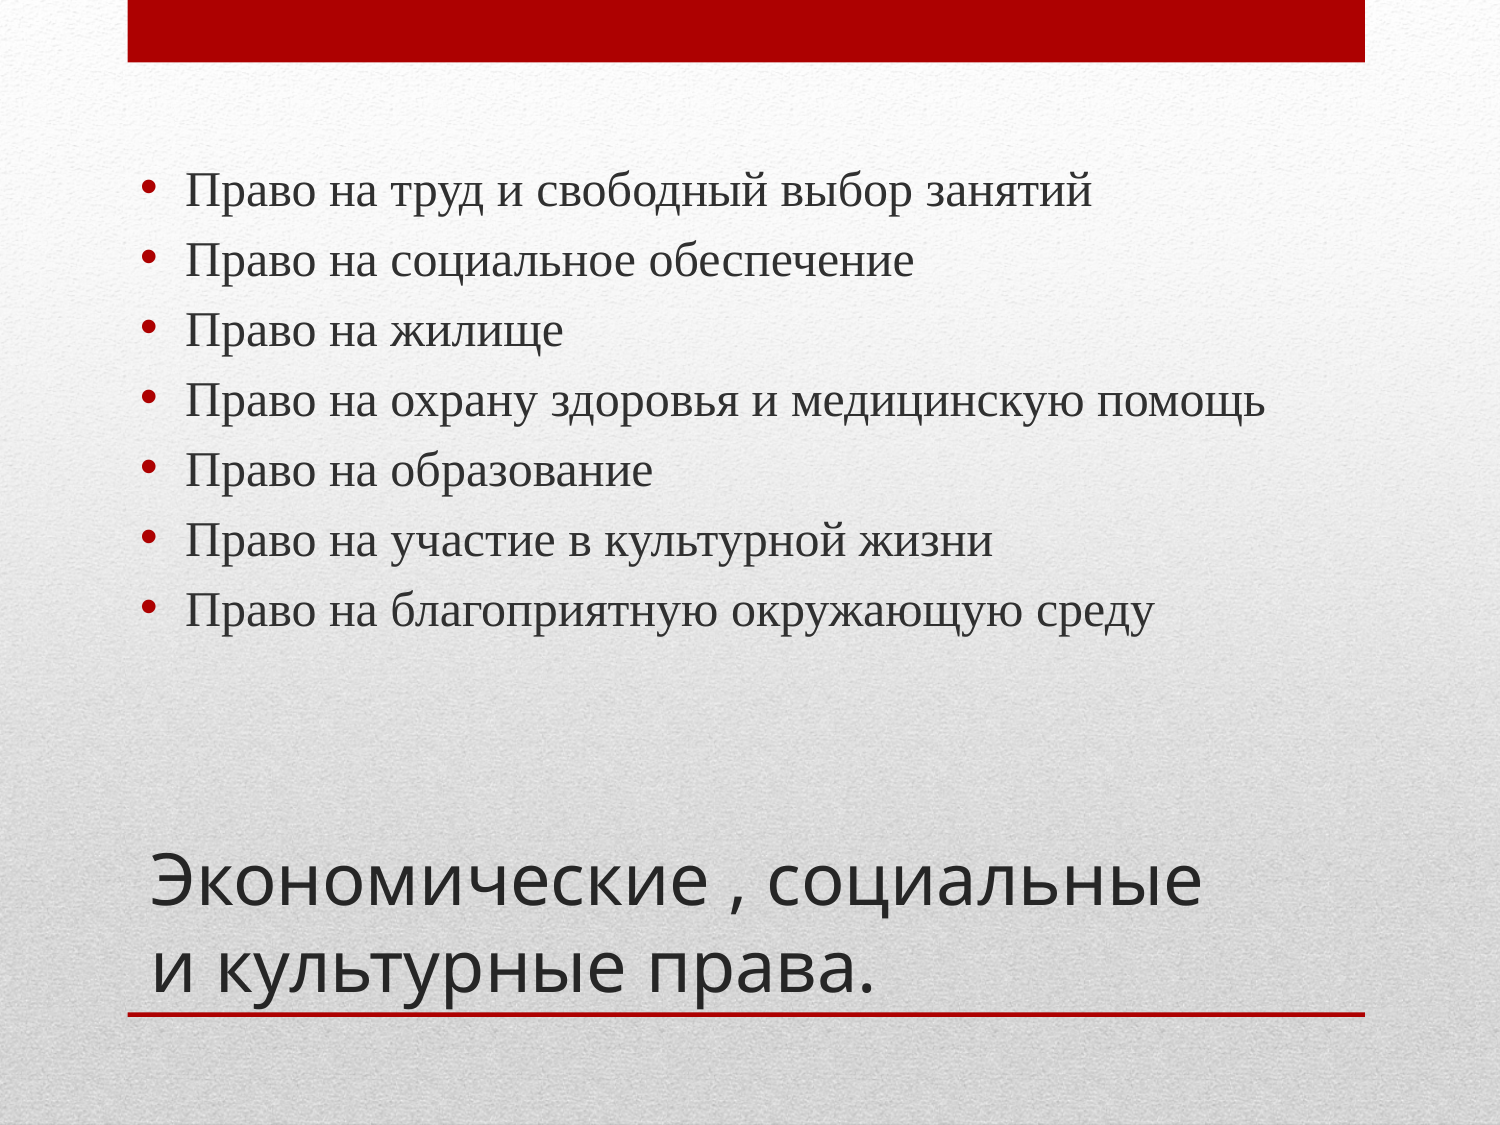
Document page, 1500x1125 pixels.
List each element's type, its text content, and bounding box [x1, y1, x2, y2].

title Экономические , социальные и культурные права. [135, 751, 1249, 1014]
list Право на труд и свободный выбор занятий Право на социальное обеспечение Право на жилище Право на охрану здоровья и медицинскую помощь Право на образование Право на участие в культурной жизни Право на благоприятную окружающую среду [125, 112, 1363, 750]
